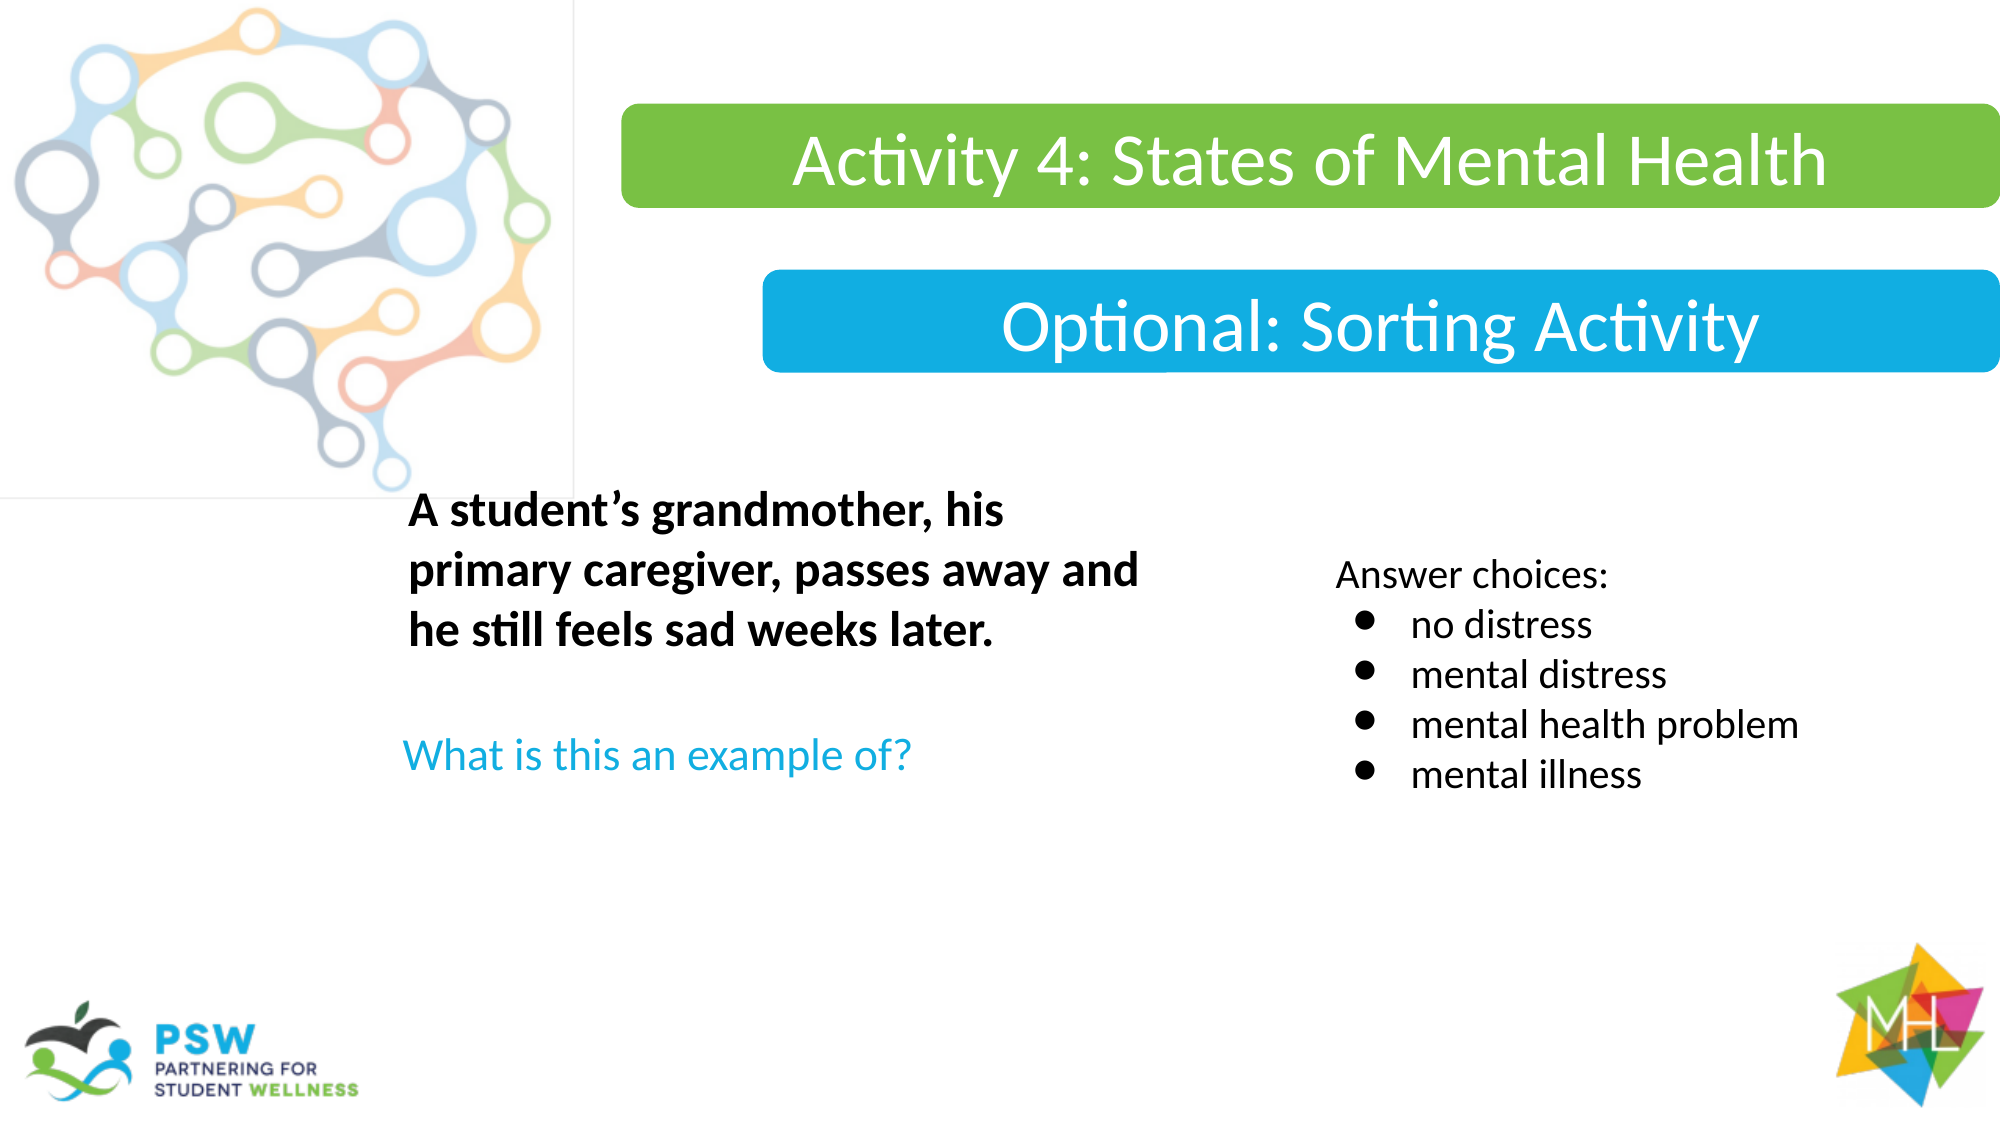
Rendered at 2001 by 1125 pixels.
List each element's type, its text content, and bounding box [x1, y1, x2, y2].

text_box Activity 4: States of Mental Health [622, 104, 2000, 208]
text_box Answer choices: no distress mental distress mental health problem mental illness [1320, 532, 1839, 813]
text_box A student’s grandmother, his primary caregiver, passes away and he still feels sad weeks later. [393, 461, 1183, 672]
text_box Optional: Sorting Activity [762, 269, 2000, 373]
text_box What is this an example of? [387, 709, 1188, 795]
